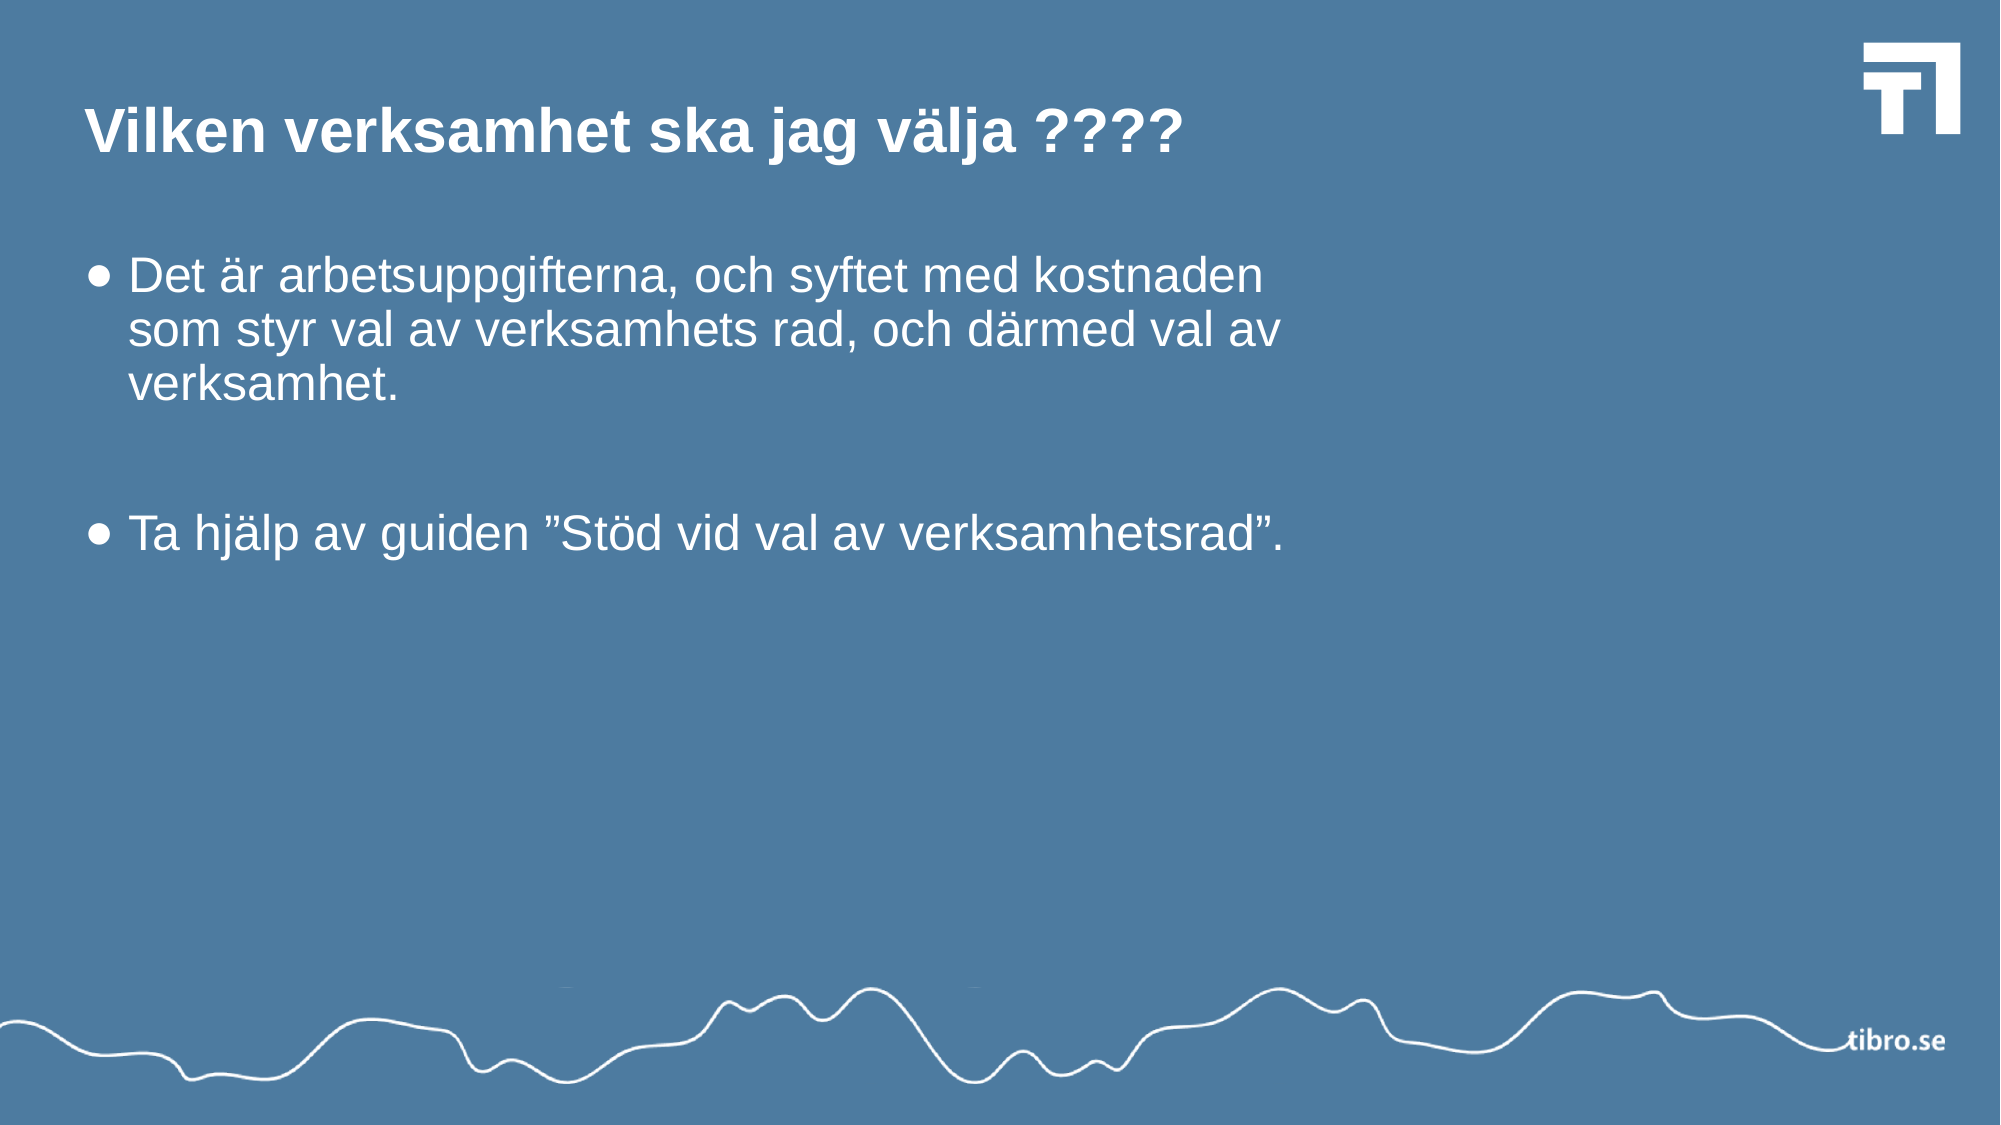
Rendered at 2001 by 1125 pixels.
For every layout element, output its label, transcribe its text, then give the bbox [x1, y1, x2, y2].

title Vilken verksamhet ska jag välja ???? [84, 86, 1209, 166]
picture [0, 987, 1945, 1084]
list Det är arbetsuppgifterna, och syftet med kostnaden som styr val av verksamhets rad, och därmed val av verksamhet. Ta hjälp av guiden ”Stöd vid val av verksamhetsrad”. [84, 249, 1508, 888]
